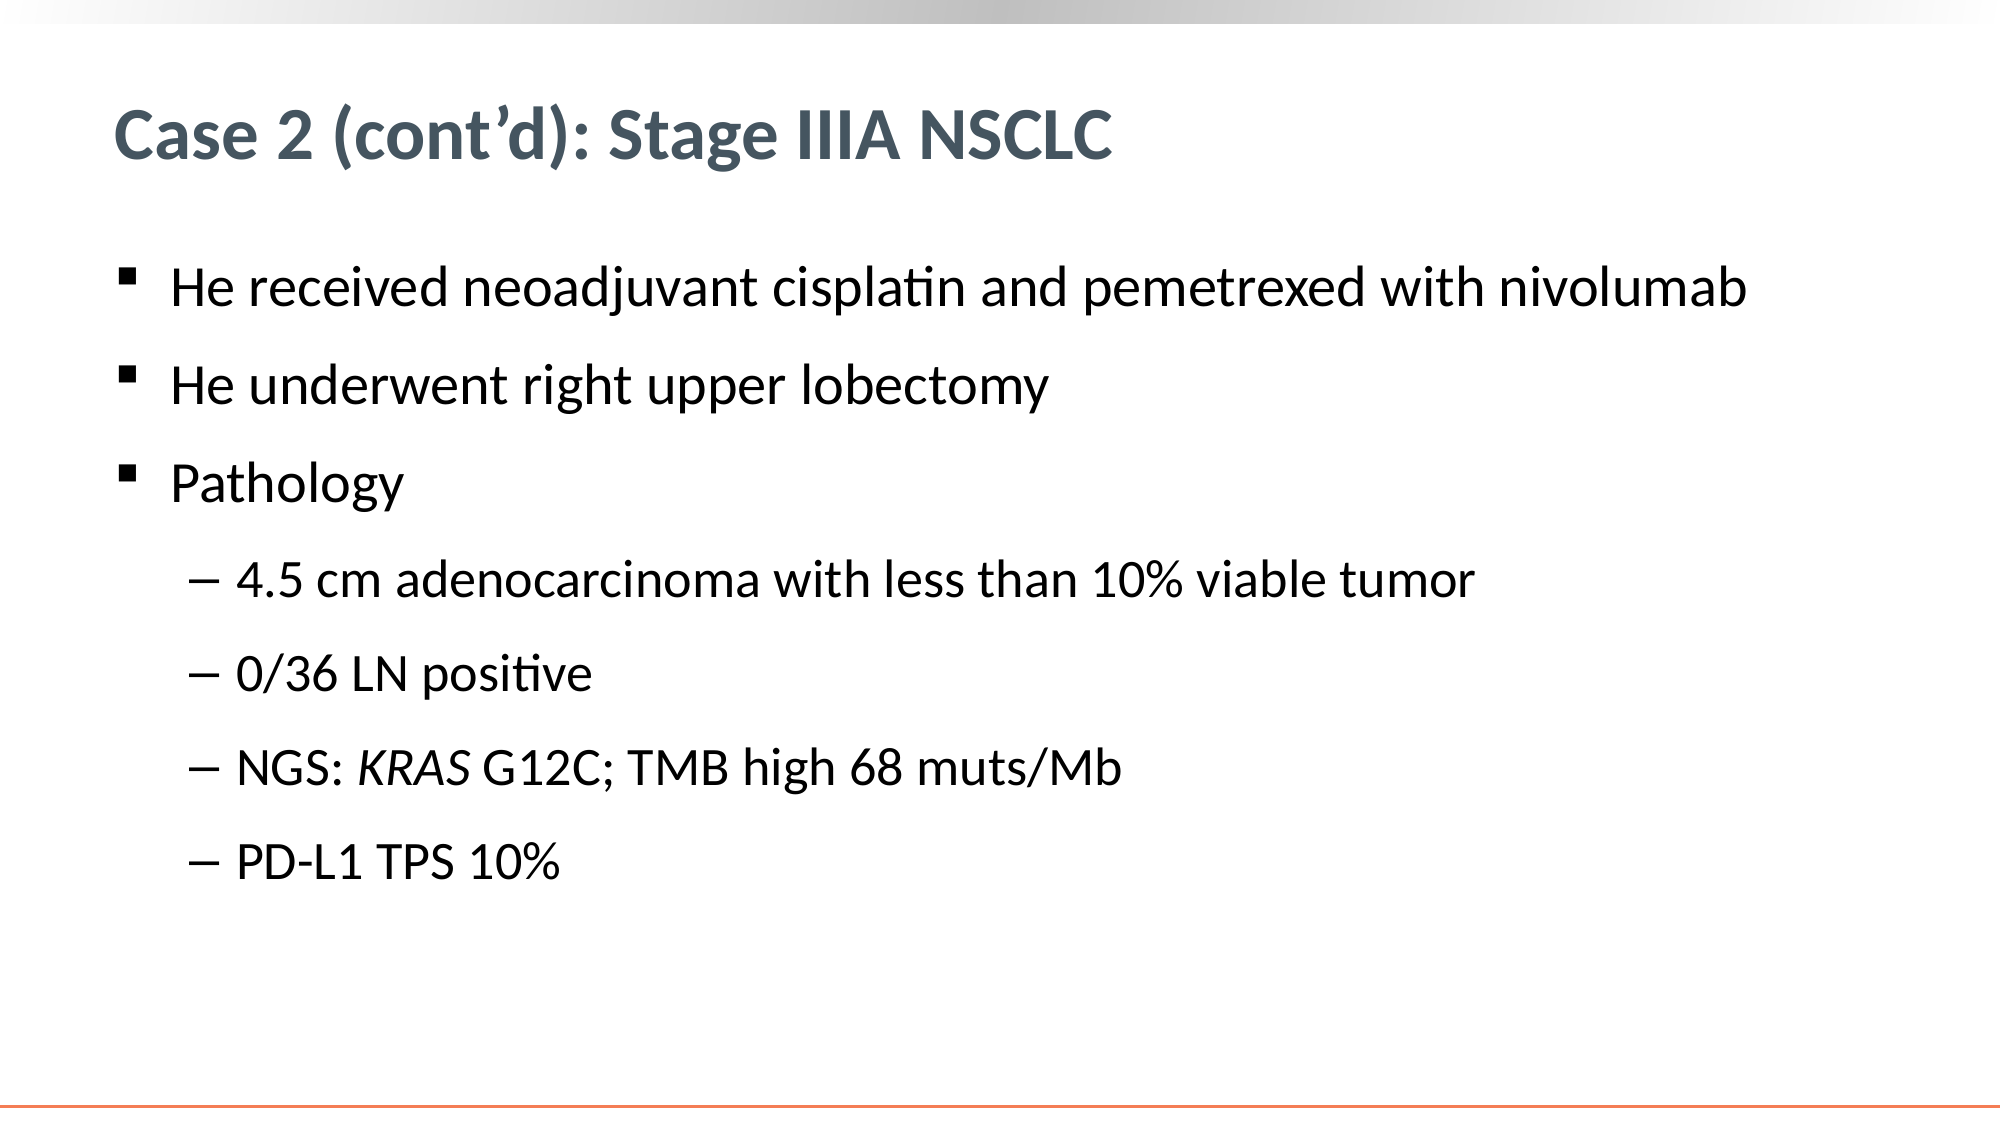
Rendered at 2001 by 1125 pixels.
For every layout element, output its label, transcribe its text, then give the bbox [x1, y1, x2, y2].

title Case 2 (cont’d): Stage IIIA NSCLC [100, 39, 1884, 220]
list He received neoadjuvant cisplatin and pemetrexed with nivolumab He underwent right upper lobectomy Pathology 4.5 cm adenocarcinoma with less than 10% viable tumor 0/36 LN positive NGS: KRAS G12C; TMB high 68 muts/Mb PD-L1 TPS 10% [99, 248, 1884, 1012]
